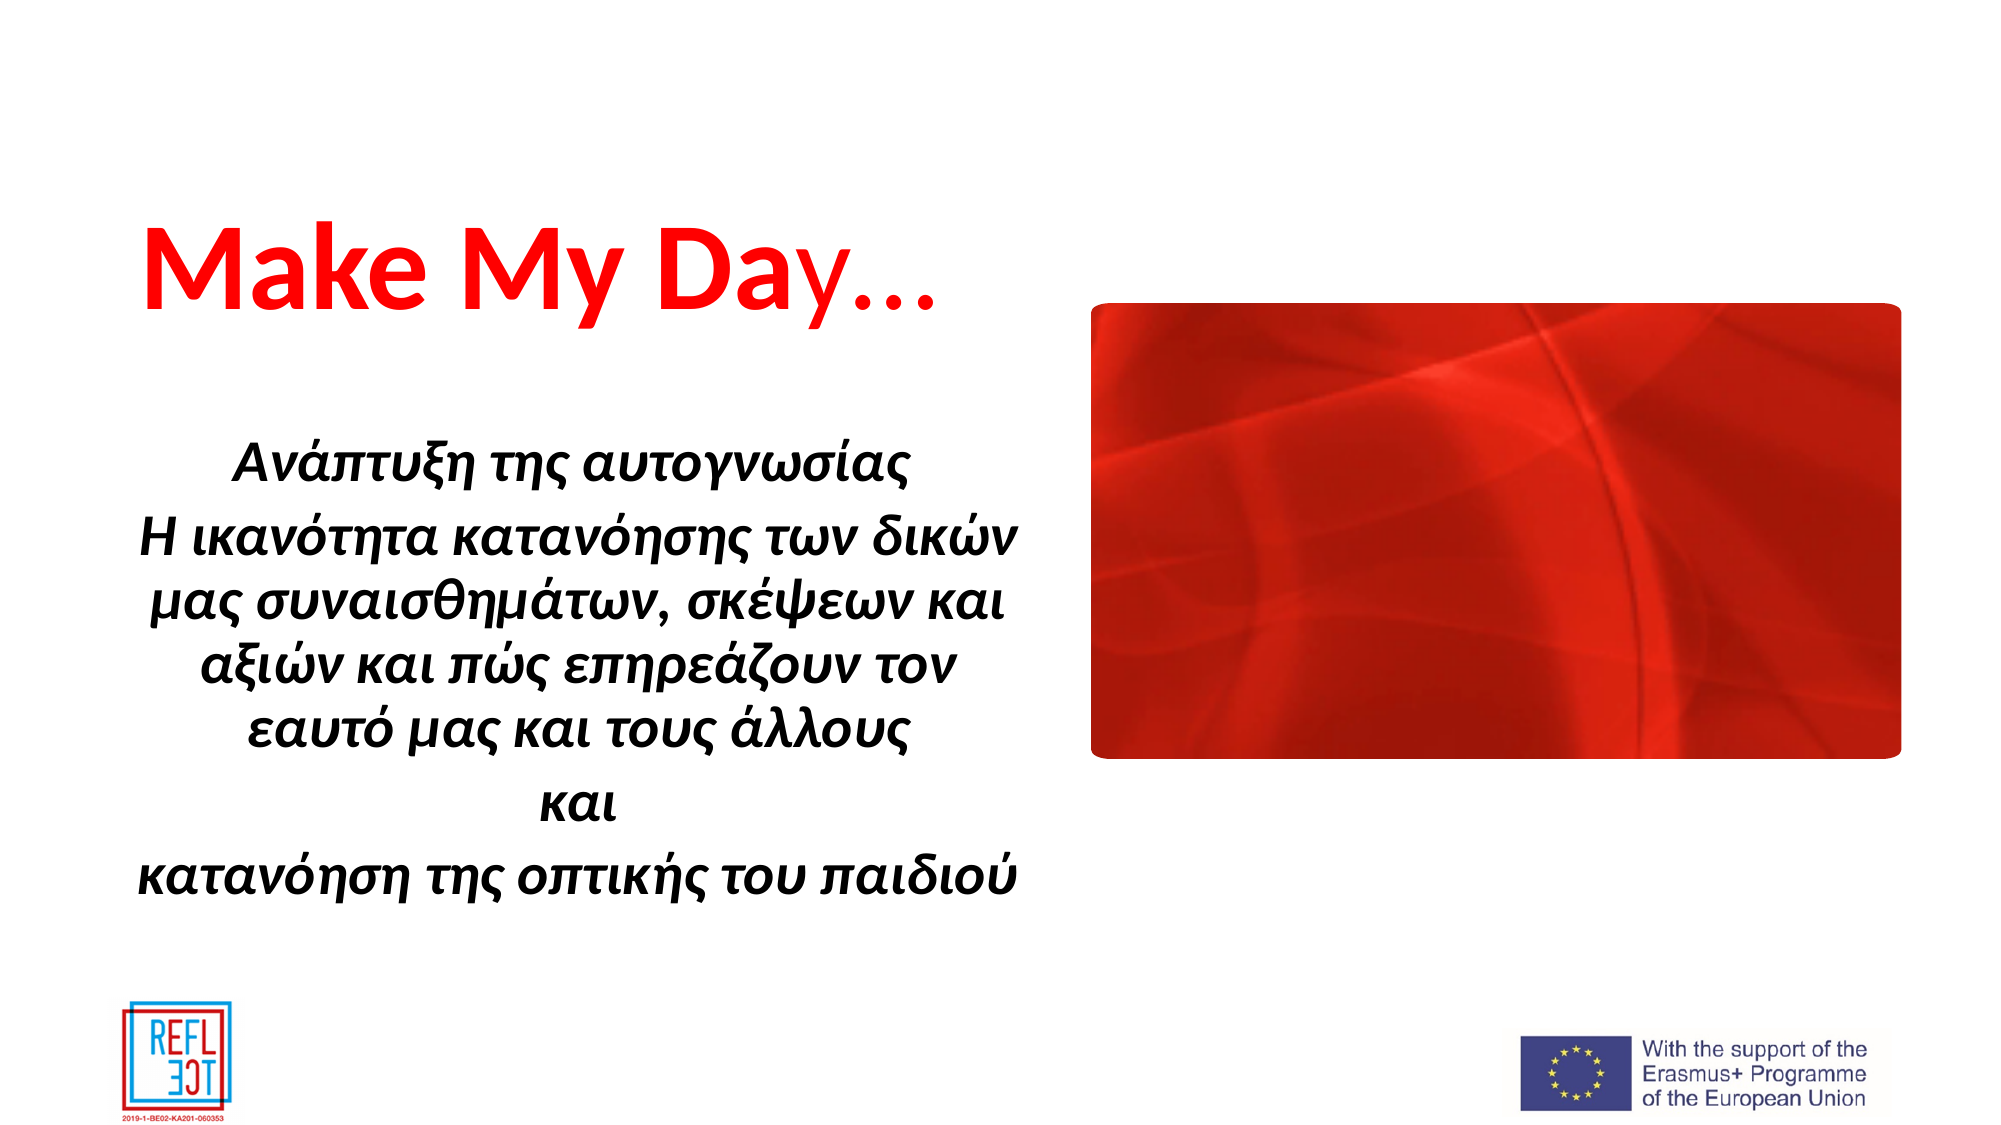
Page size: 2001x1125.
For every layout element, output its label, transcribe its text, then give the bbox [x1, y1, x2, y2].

subtitle Ανάπτυξη της αυτογνωσίας Η ικανότητα κατανόησης των δικών μας συναισθημάτων, σκέψεων και αξιών και πώς επηρεάζουν τον εαυτό μας και τους άλλους και κατανόηση της οπτικής του παιδιού [120, 423, 1038, 1015]
title Make My Day… [0, 134, 1078, 494]
picture [1502, 1028, 1892, 1117]
picture [1090, 302, 1902, 760]
picture [107, 997, 245, 1125]
